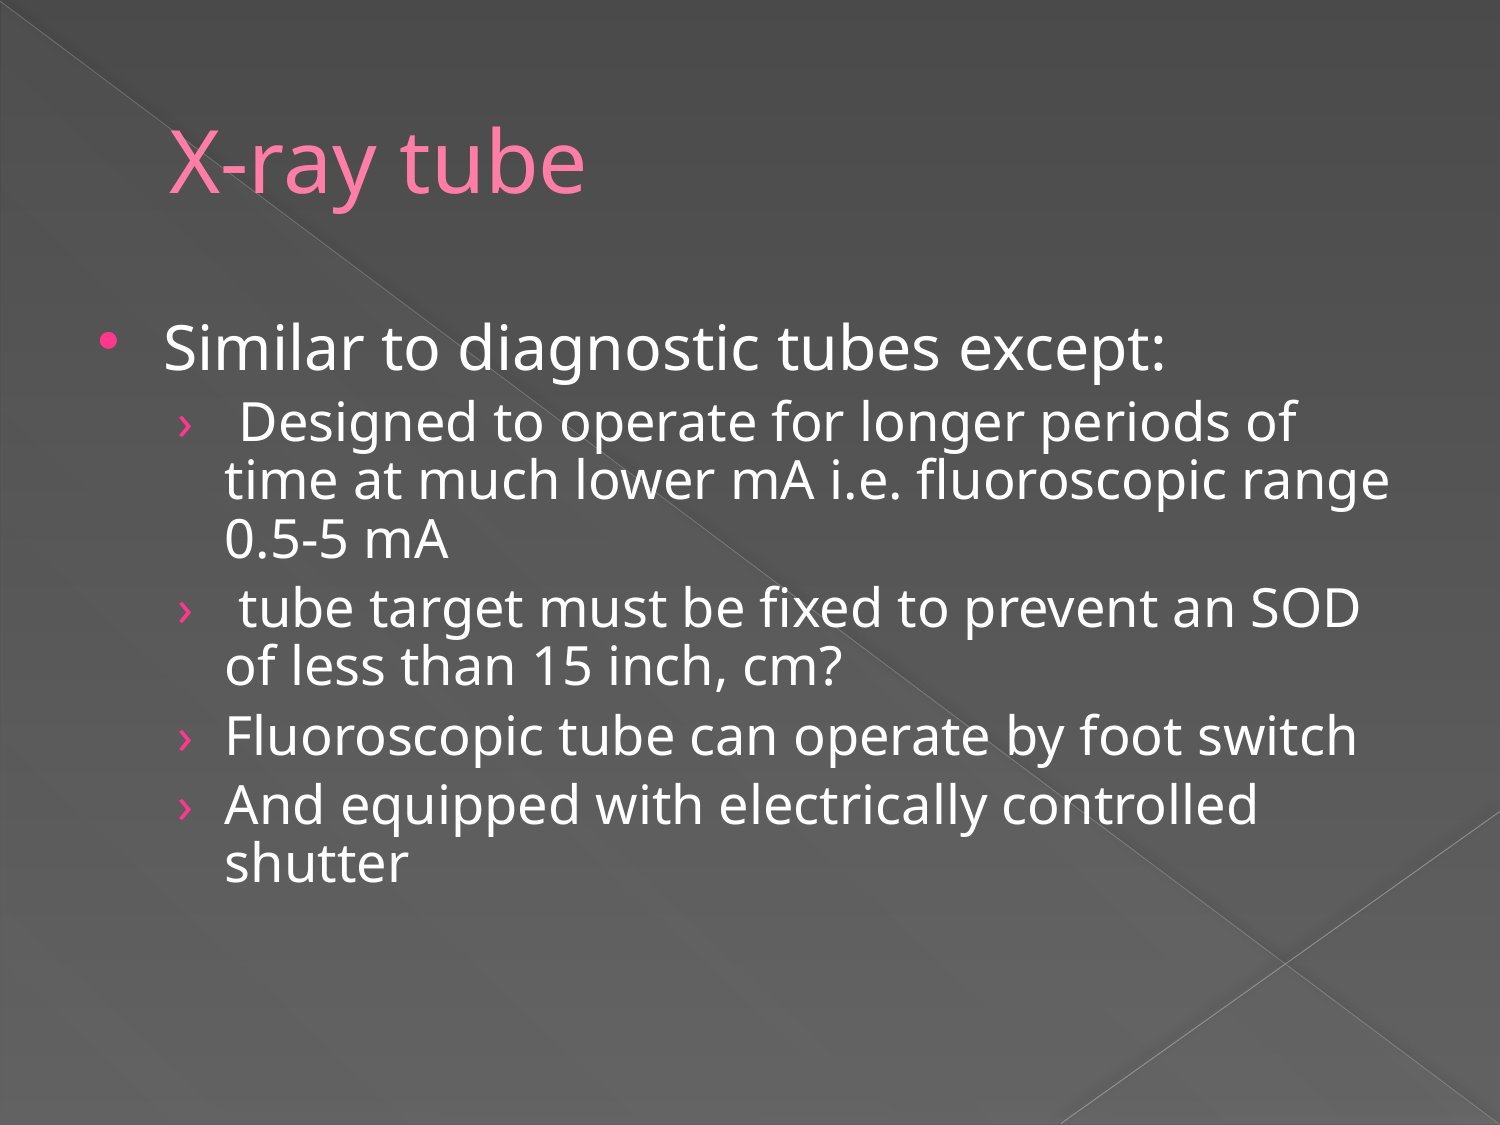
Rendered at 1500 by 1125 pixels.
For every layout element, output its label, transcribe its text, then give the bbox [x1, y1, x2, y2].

title X-ray tube [75, 43, 1425, 274]
list Similar to diagnostic tubes except: Designed to operate for longer periods of time at much lower mA i.e. fluoroscopic range 0.5-5 mA tube target must be fixed to prevent an SOD of less than 15 inch, cm? Fluoroscopic tube can operate by foot switch And equipped with electrically controlled shutter [75, 308, 1425, 1059]
